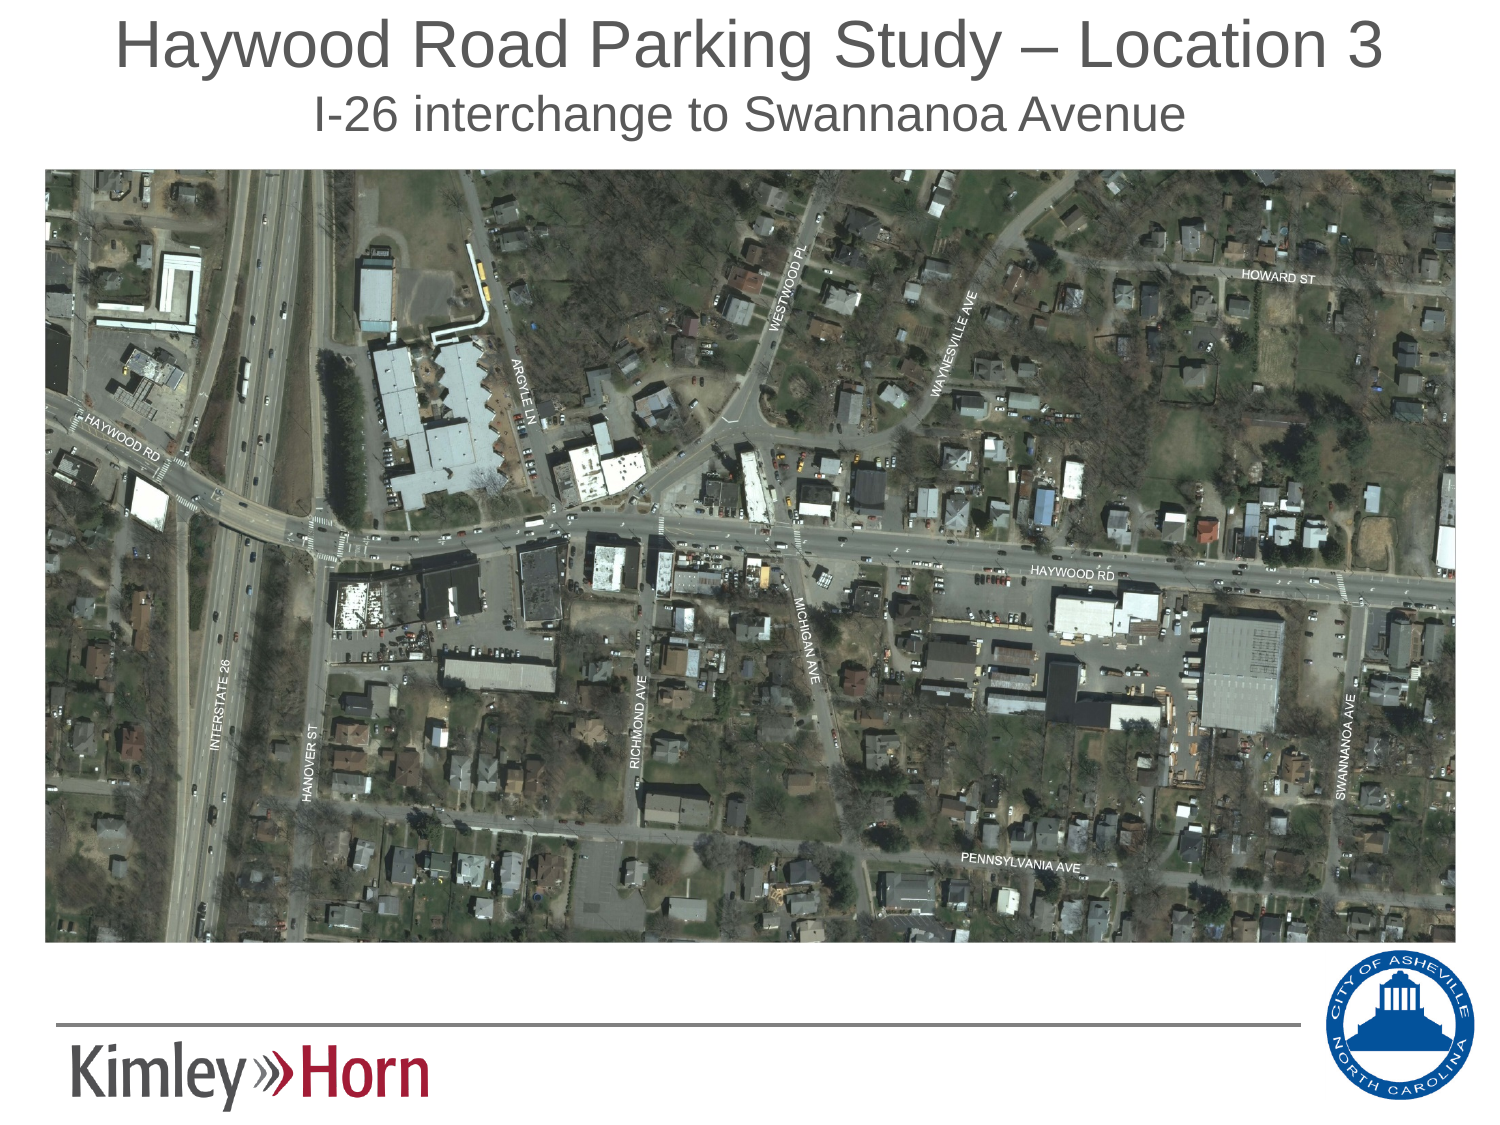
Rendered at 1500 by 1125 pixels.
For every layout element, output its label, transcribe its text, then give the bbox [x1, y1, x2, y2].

picture [37, 162, 1463, 945]
picture [24, 1004, 475, 1125]
title Haywood Road Parking Study – Location 3 I-26 interchange to Swannanoa Avenue [75, 45, 1425, 158]
picture [1325, 950, 1475, 1100]
